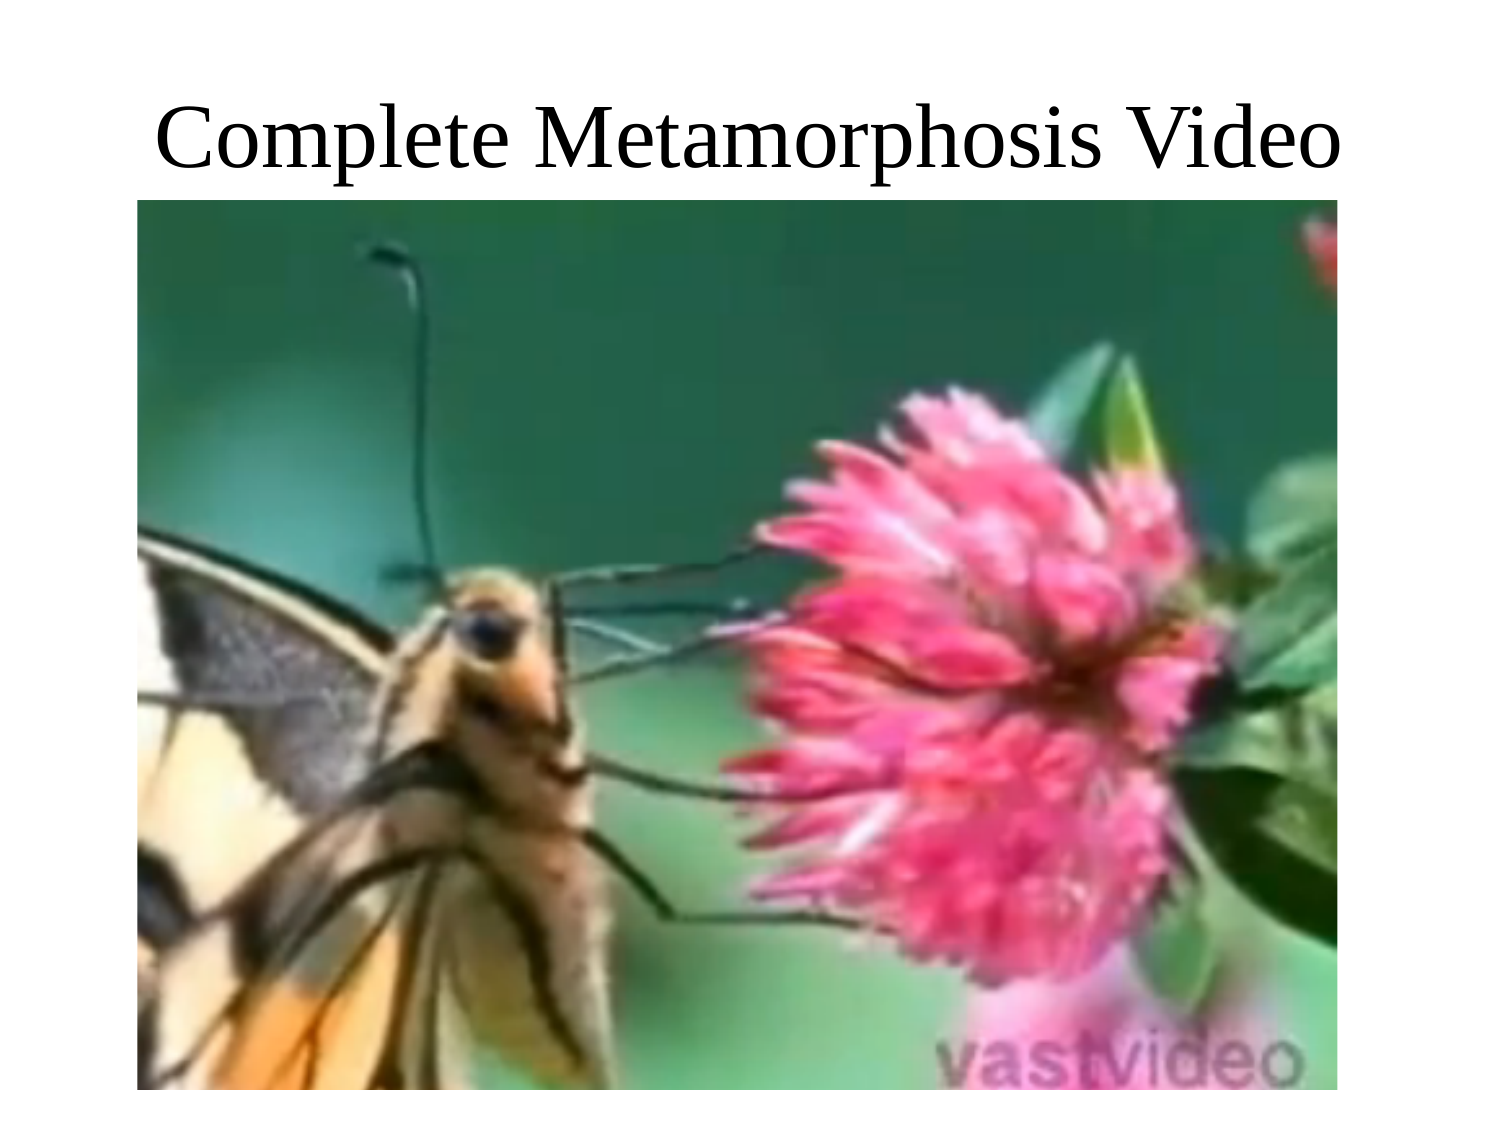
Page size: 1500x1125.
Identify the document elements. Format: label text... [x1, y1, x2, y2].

title Complete Metamorphosis Video [112, 37, 1388, 226]
picture [137, 199, 1338, 1090]
